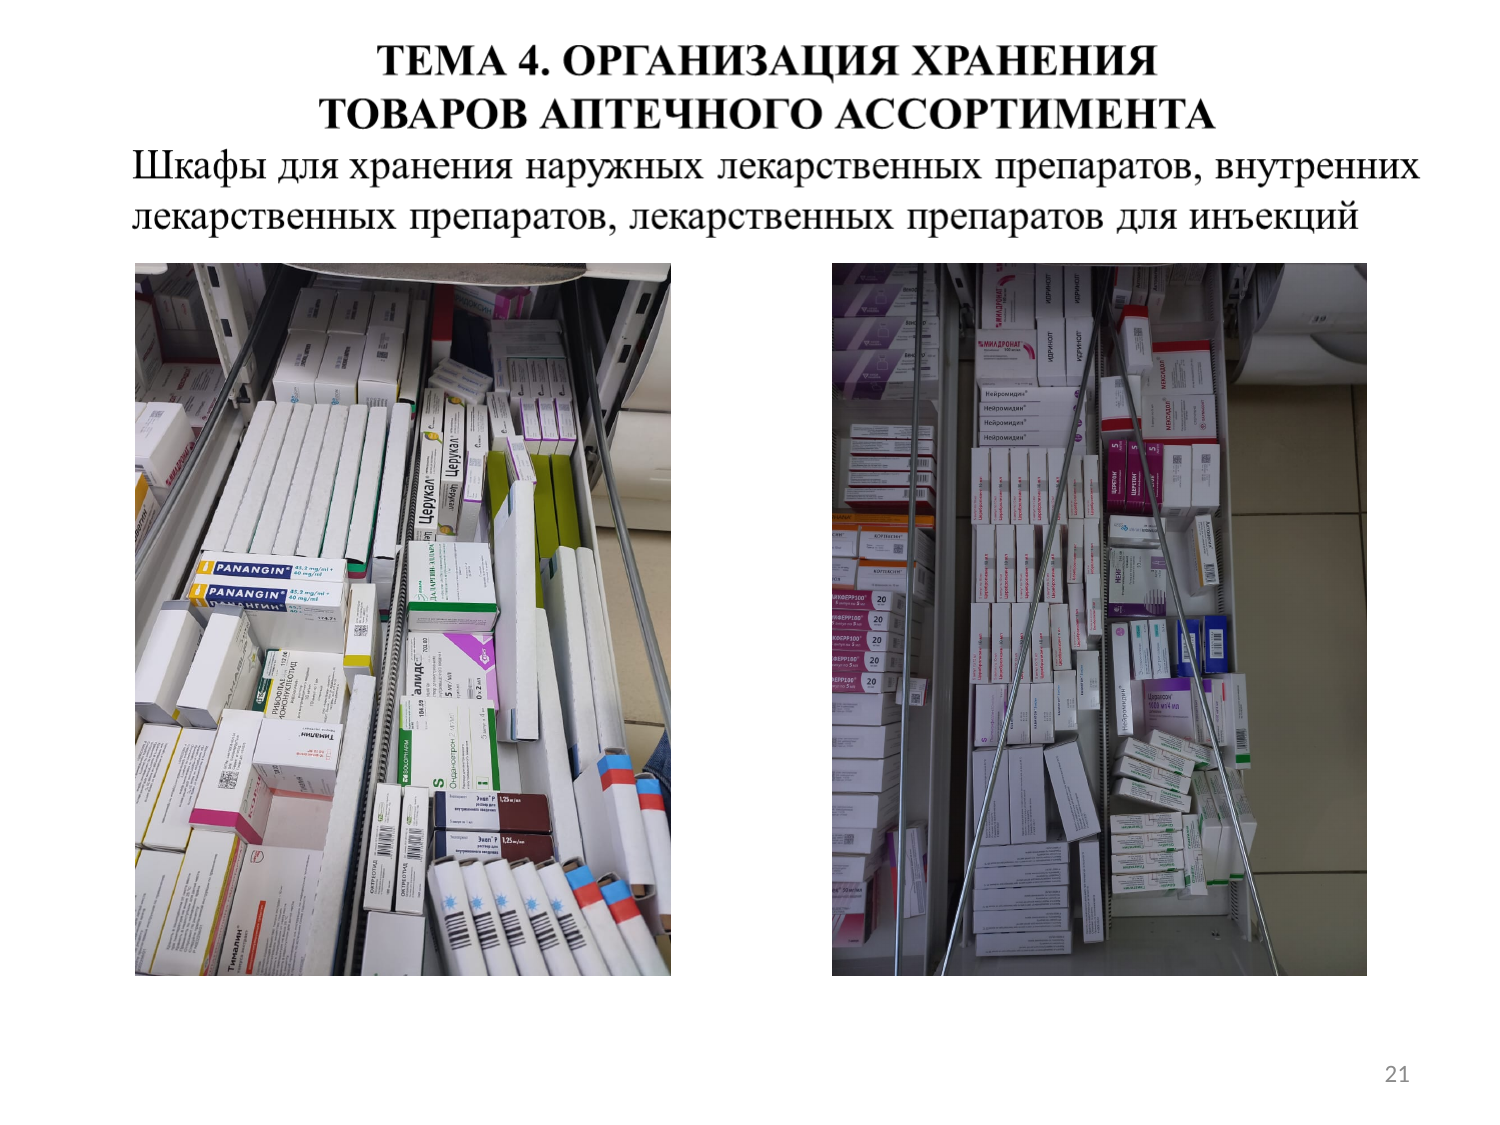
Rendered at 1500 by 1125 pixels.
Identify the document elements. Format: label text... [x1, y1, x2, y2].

picture [106, 18, 1500, 977]
slide_number 21 [1074, 1042, 1425, 1103]
